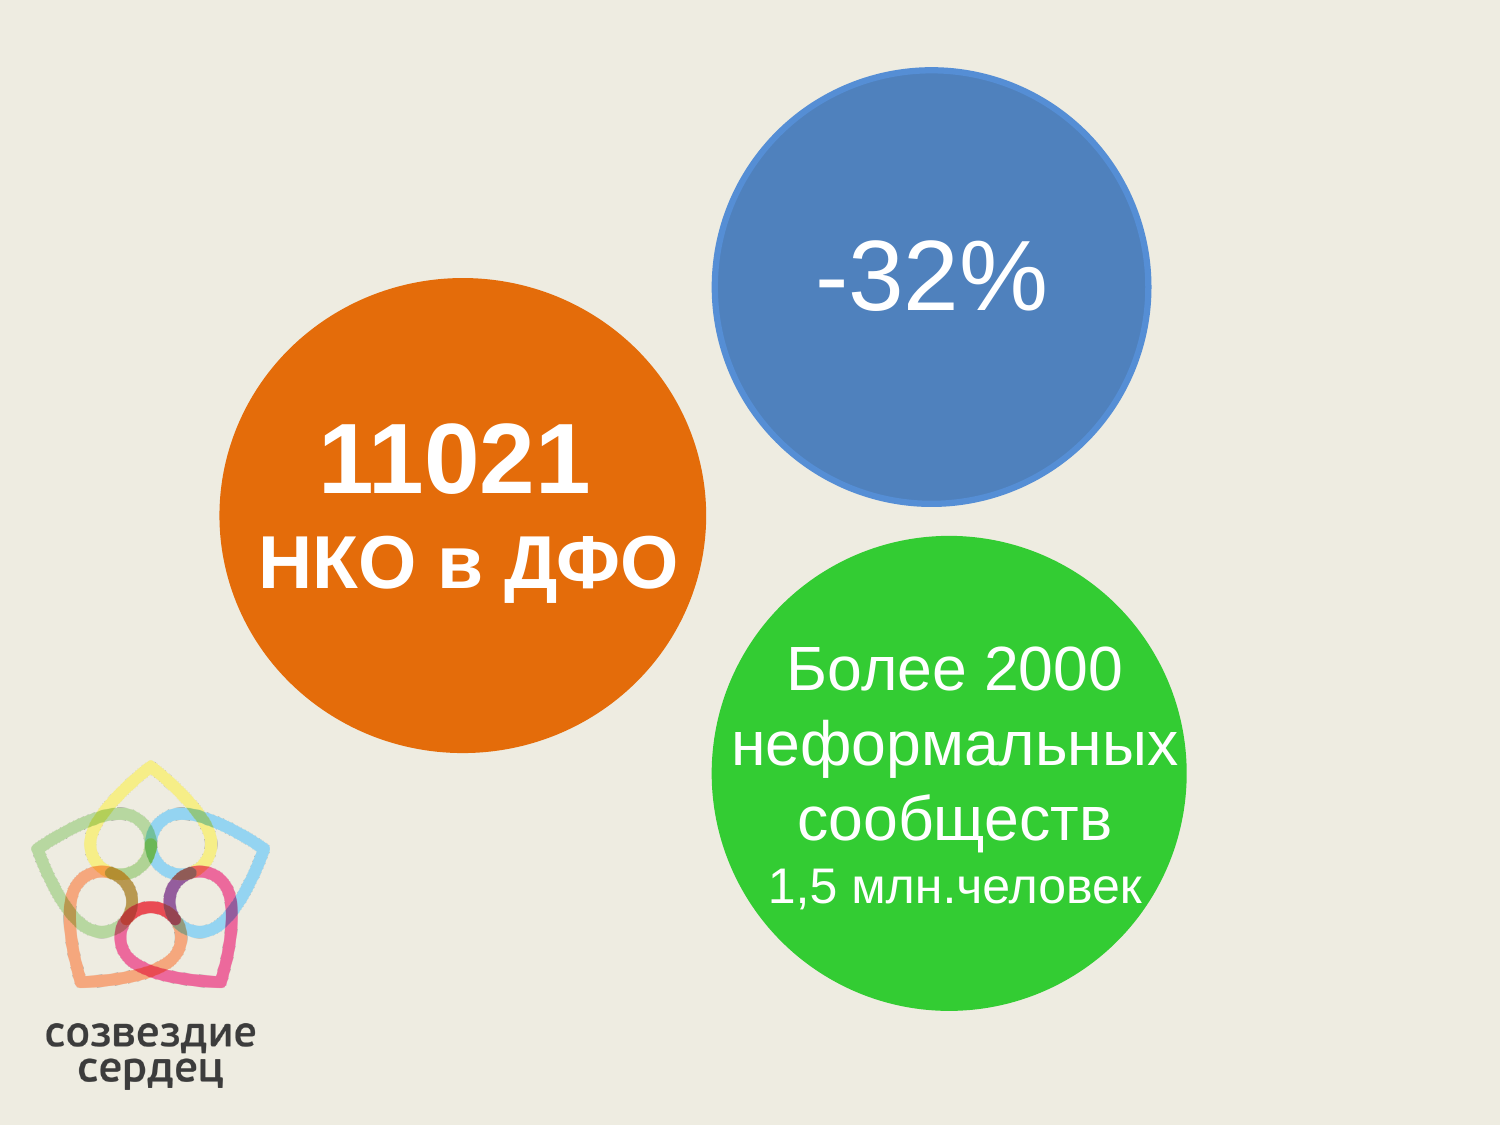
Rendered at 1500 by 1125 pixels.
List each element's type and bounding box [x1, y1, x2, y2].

text_box [155, 283, 785, 749]
picture [31, 760, 270, 1090]
text_box [705, 540, 1207, 1007]
text_box [681, 73, 1182, 503]
